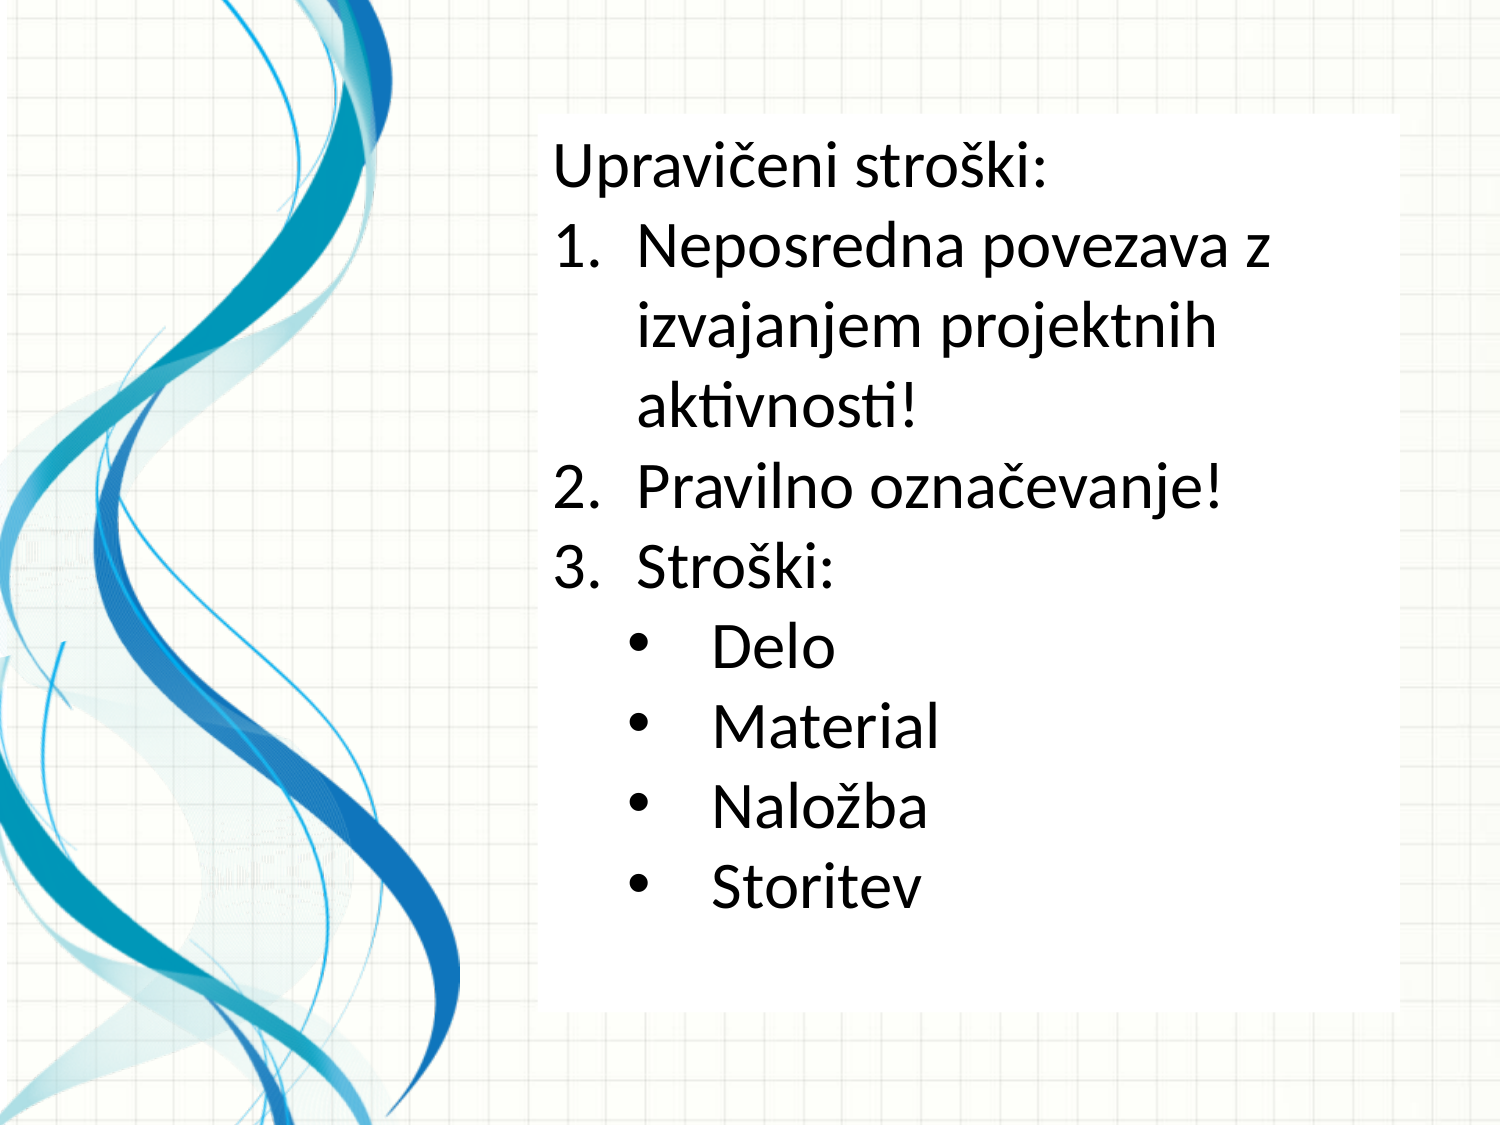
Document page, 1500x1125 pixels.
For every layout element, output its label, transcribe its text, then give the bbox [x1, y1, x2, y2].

picture [0, 0, 1500, 1125]
text_box Upravičeni stroški: Neposredna povezava z izvajanjem projektnih aktivnosti! Pravilno označevanje! Stroški: Delo Material Naložba Storitev [537, 113, 1400, 1013]
